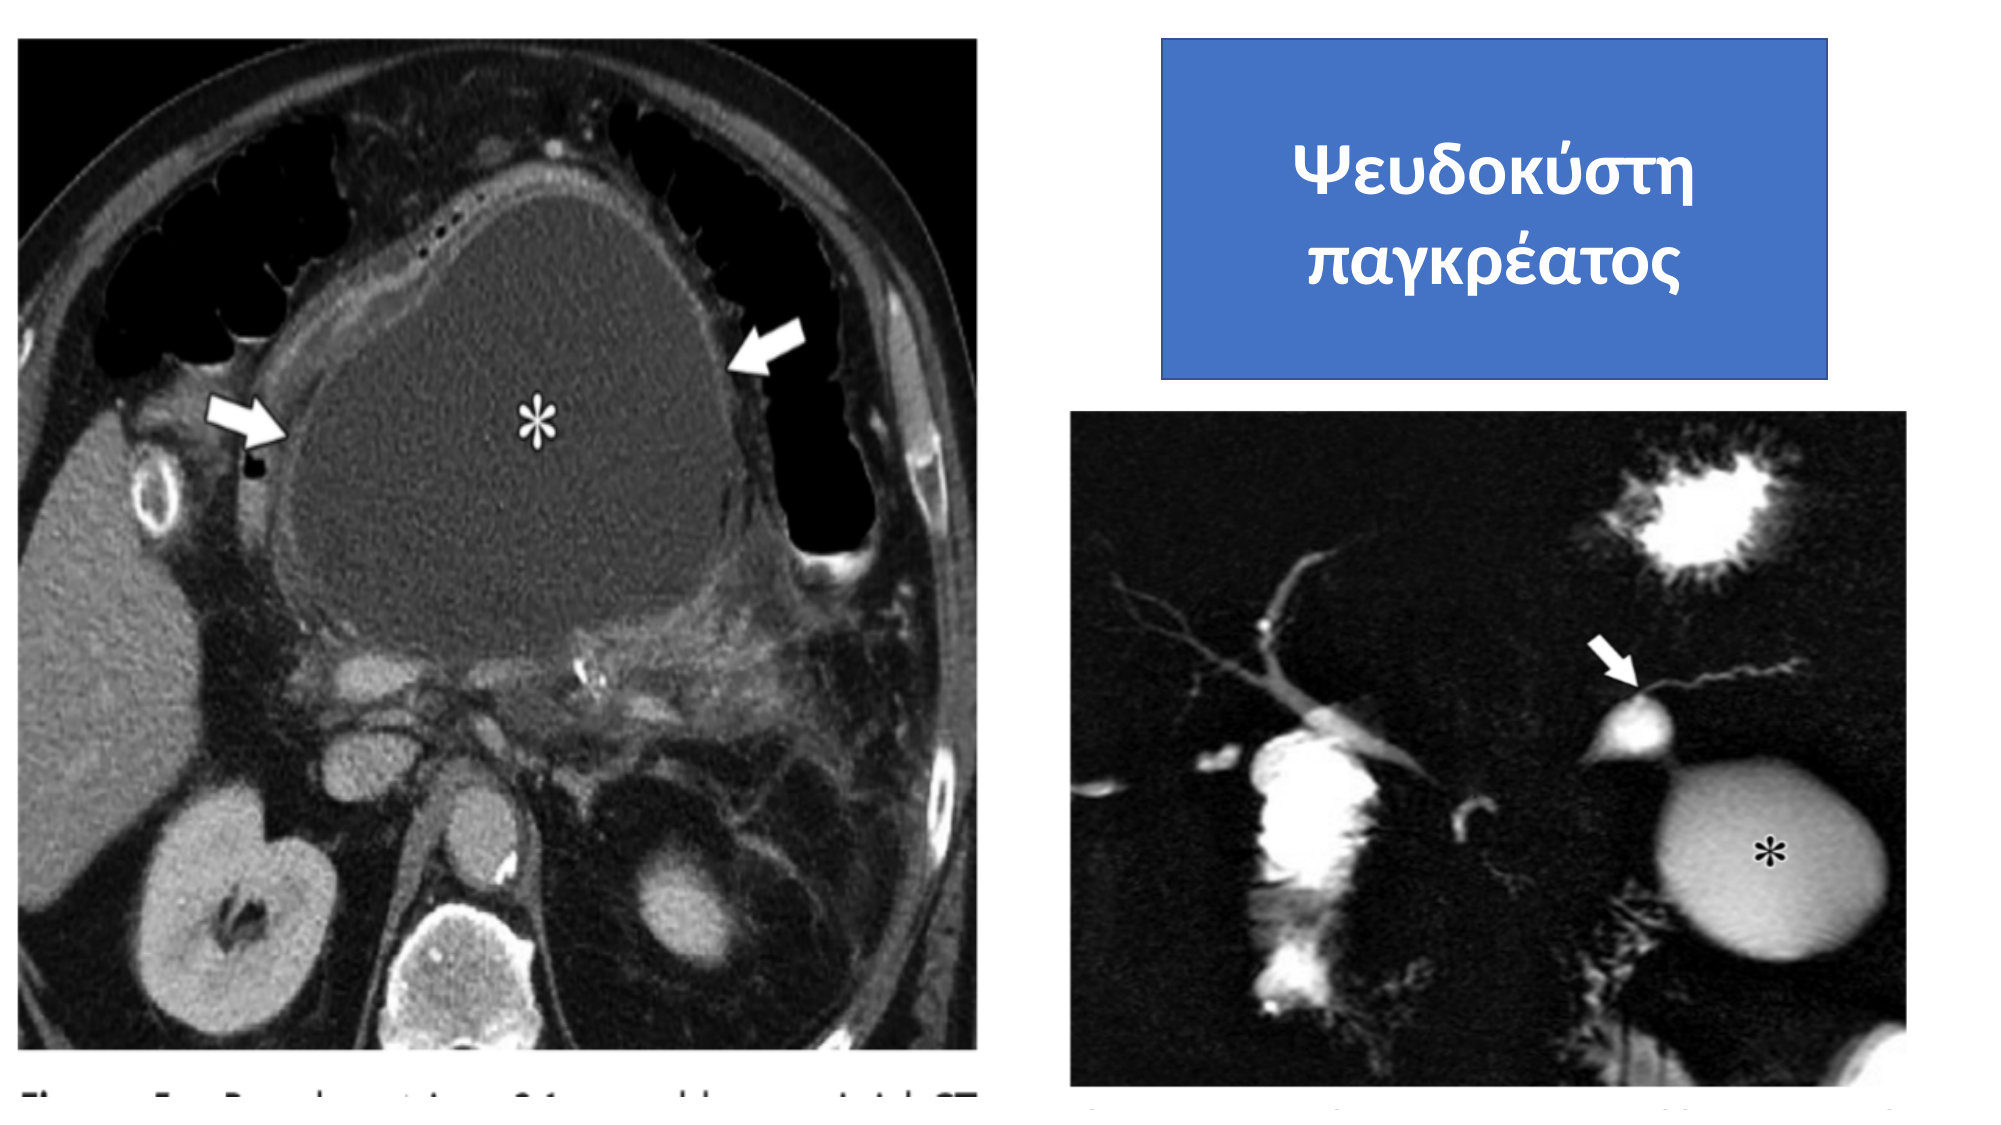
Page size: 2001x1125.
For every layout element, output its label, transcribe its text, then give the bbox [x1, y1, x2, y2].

text_box Ψευδοκύστη παγκρέατος [1161, 38, 1828, 380]
picture [4, 18, 1000, 1097]
picture [1029, 399, 1960, 1110]
